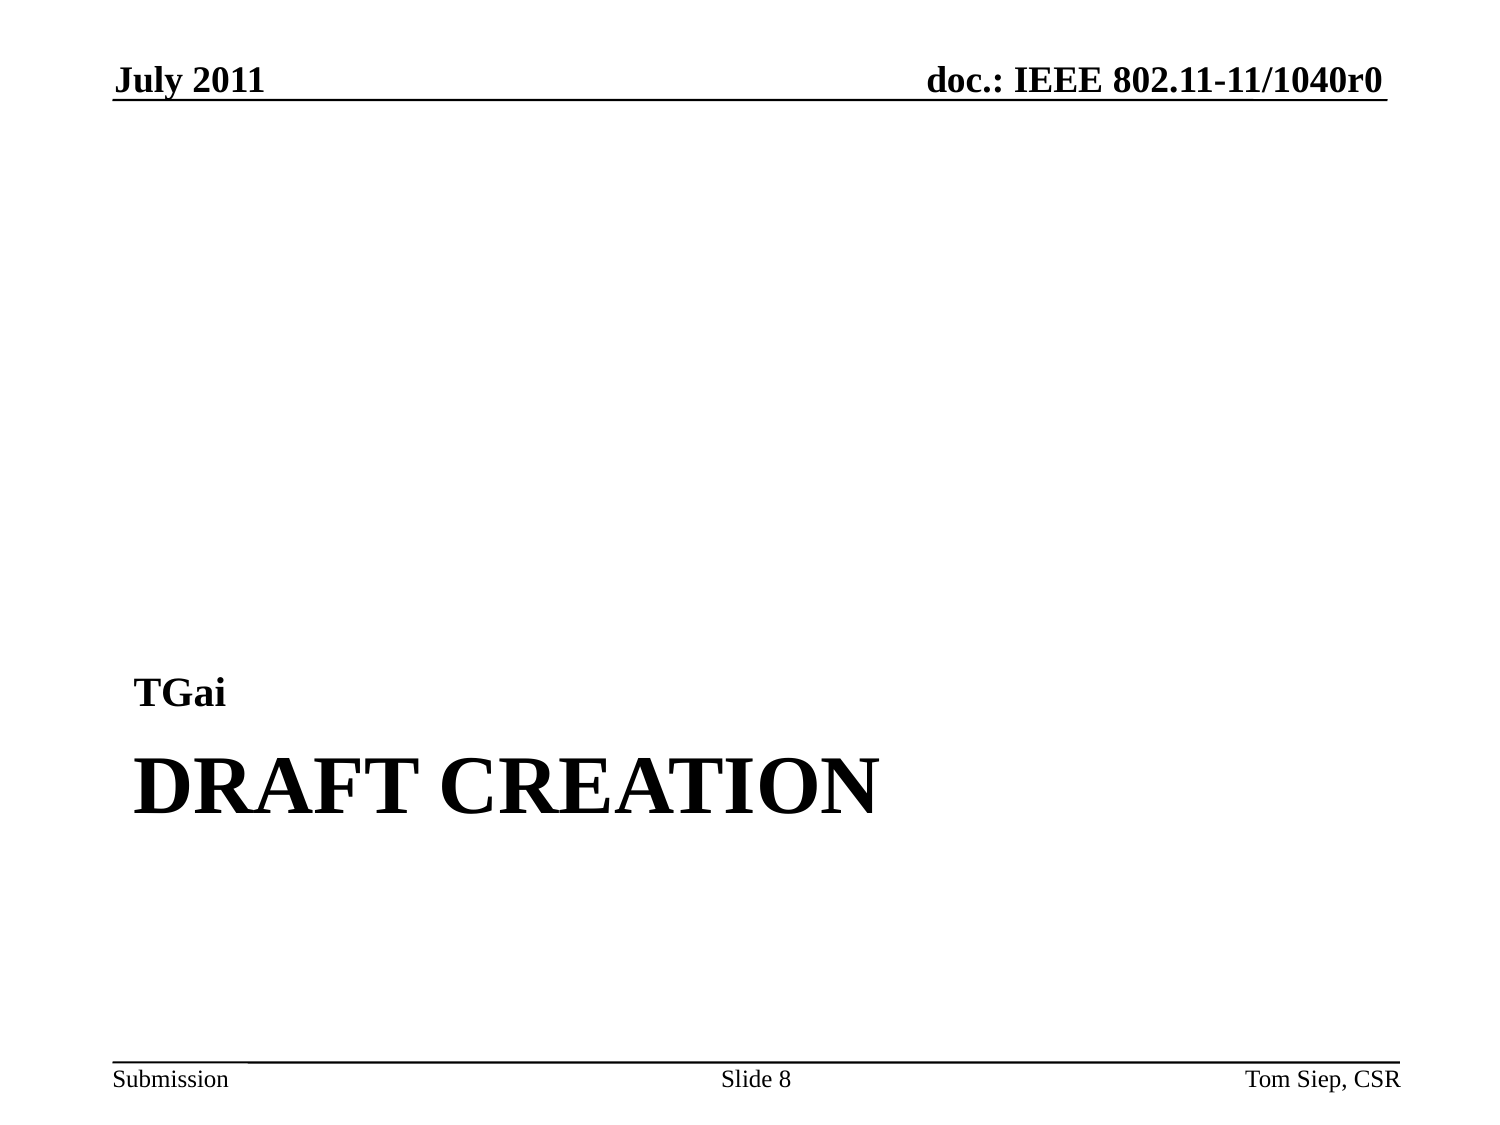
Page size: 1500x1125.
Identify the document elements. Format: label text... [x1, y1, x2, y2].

footer Tom Siep, CSR [1243, 1061, 1402, 1093]
list TGai [118, 476, 1394, 724]
title Draft Creation [118, 724, 1394, 947]
slide_number Slide 8 [712, 1061, 800, 1093]
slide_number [114, 54, 268, 101]
